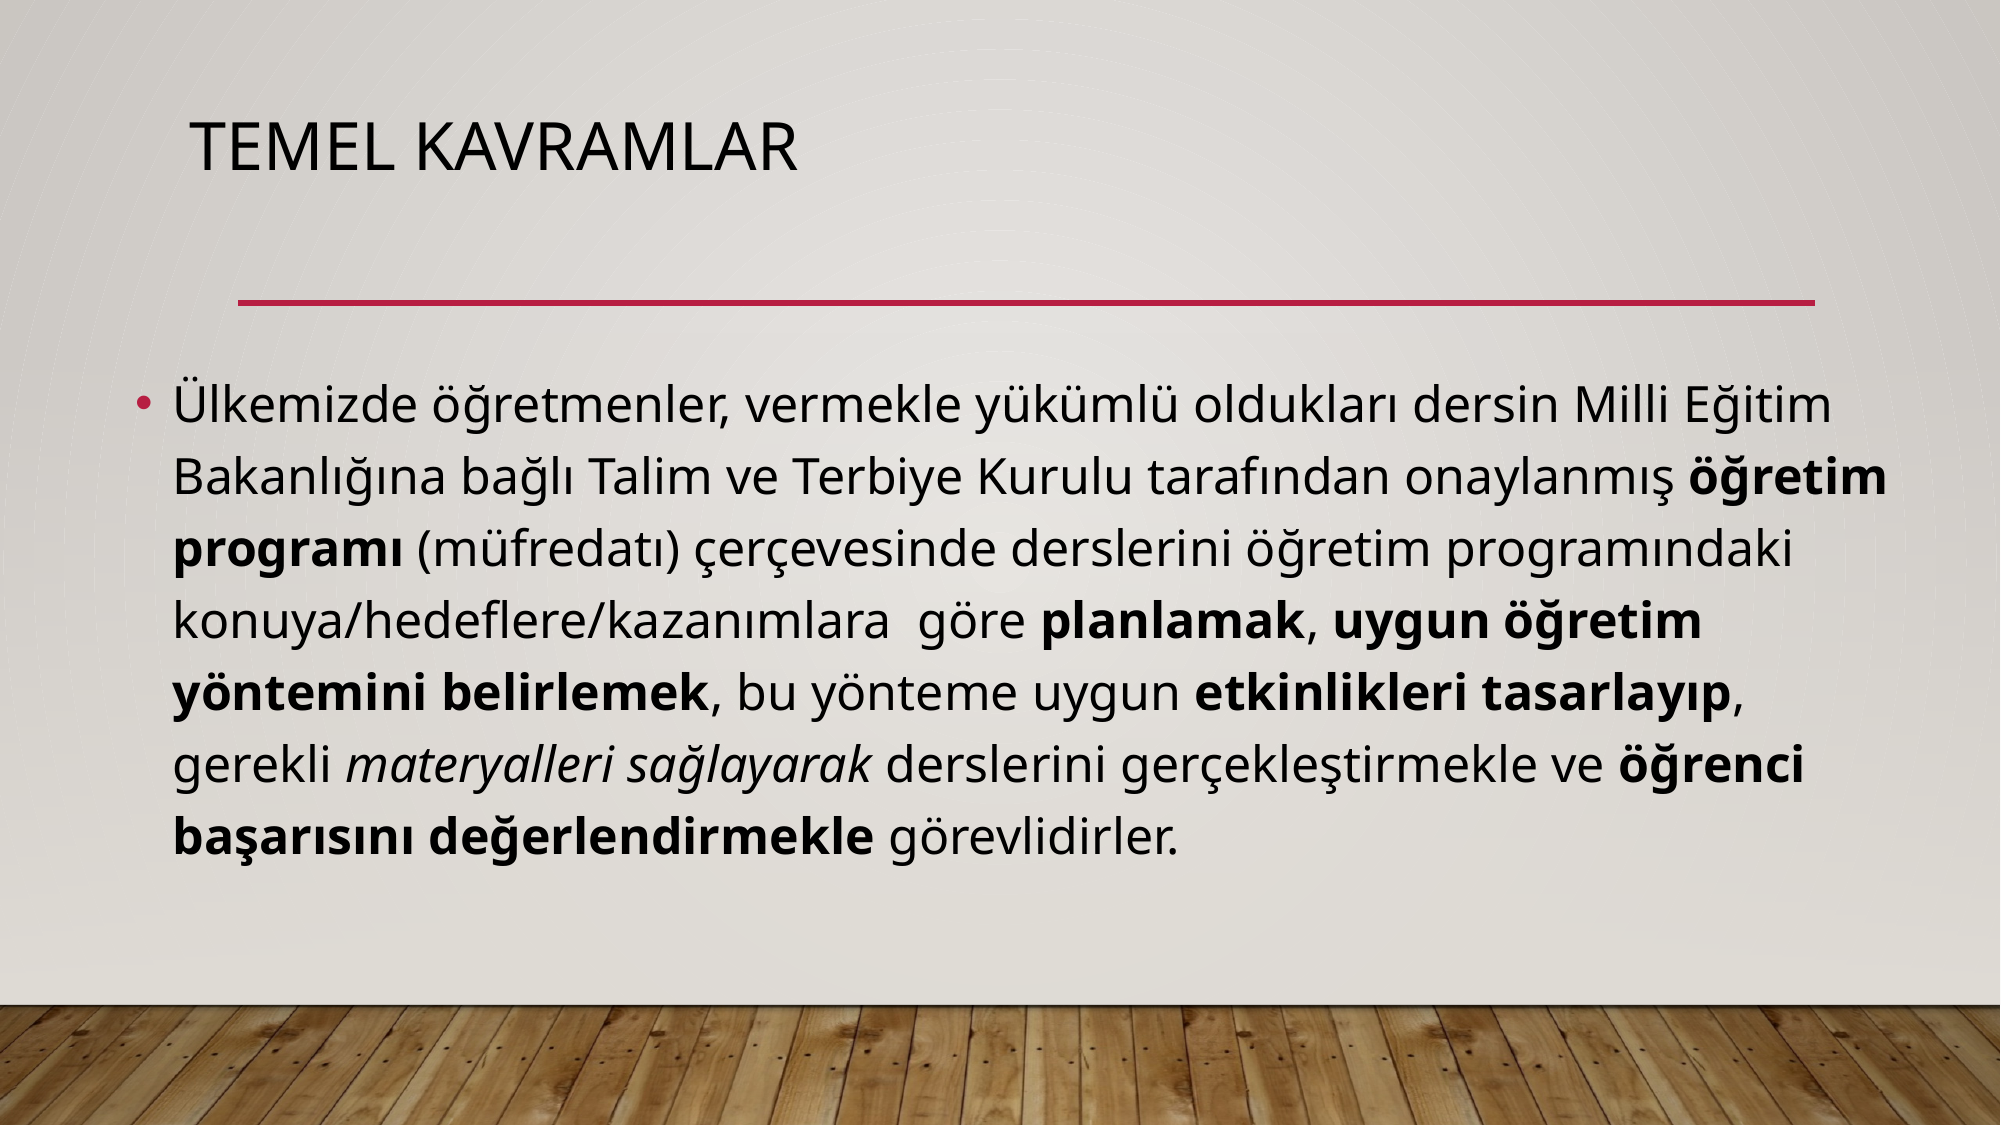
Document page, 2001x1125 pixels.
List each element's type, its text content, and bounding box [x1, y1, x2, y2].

title Temel Kavramlar [174, 105, 1825, 232]
list Ülkemizde öğretmenler, vermekle yükümlü oldukları dersin Milli Eğitim Bakanlığına bağlı Talim ve Terbiye Kurulu tarafından onaylanmış öğretim programı (müfredatı) çerçevesinde derslerini öğretim programındaki konuya/hedeflere/kazanımlara göre planlamak, uygun öğretim yöntemini belirlemek, bu yönteme uygun etkinlikleri tasarlayıp, gerekli materyalleri sağlayarak derslerini gerçekleştirmekle ve öğrenci başarısını değerlendirmekle görevlidirler. [120, 352, 1912, 990]
picture [0, 1005, 2000, 1125]
